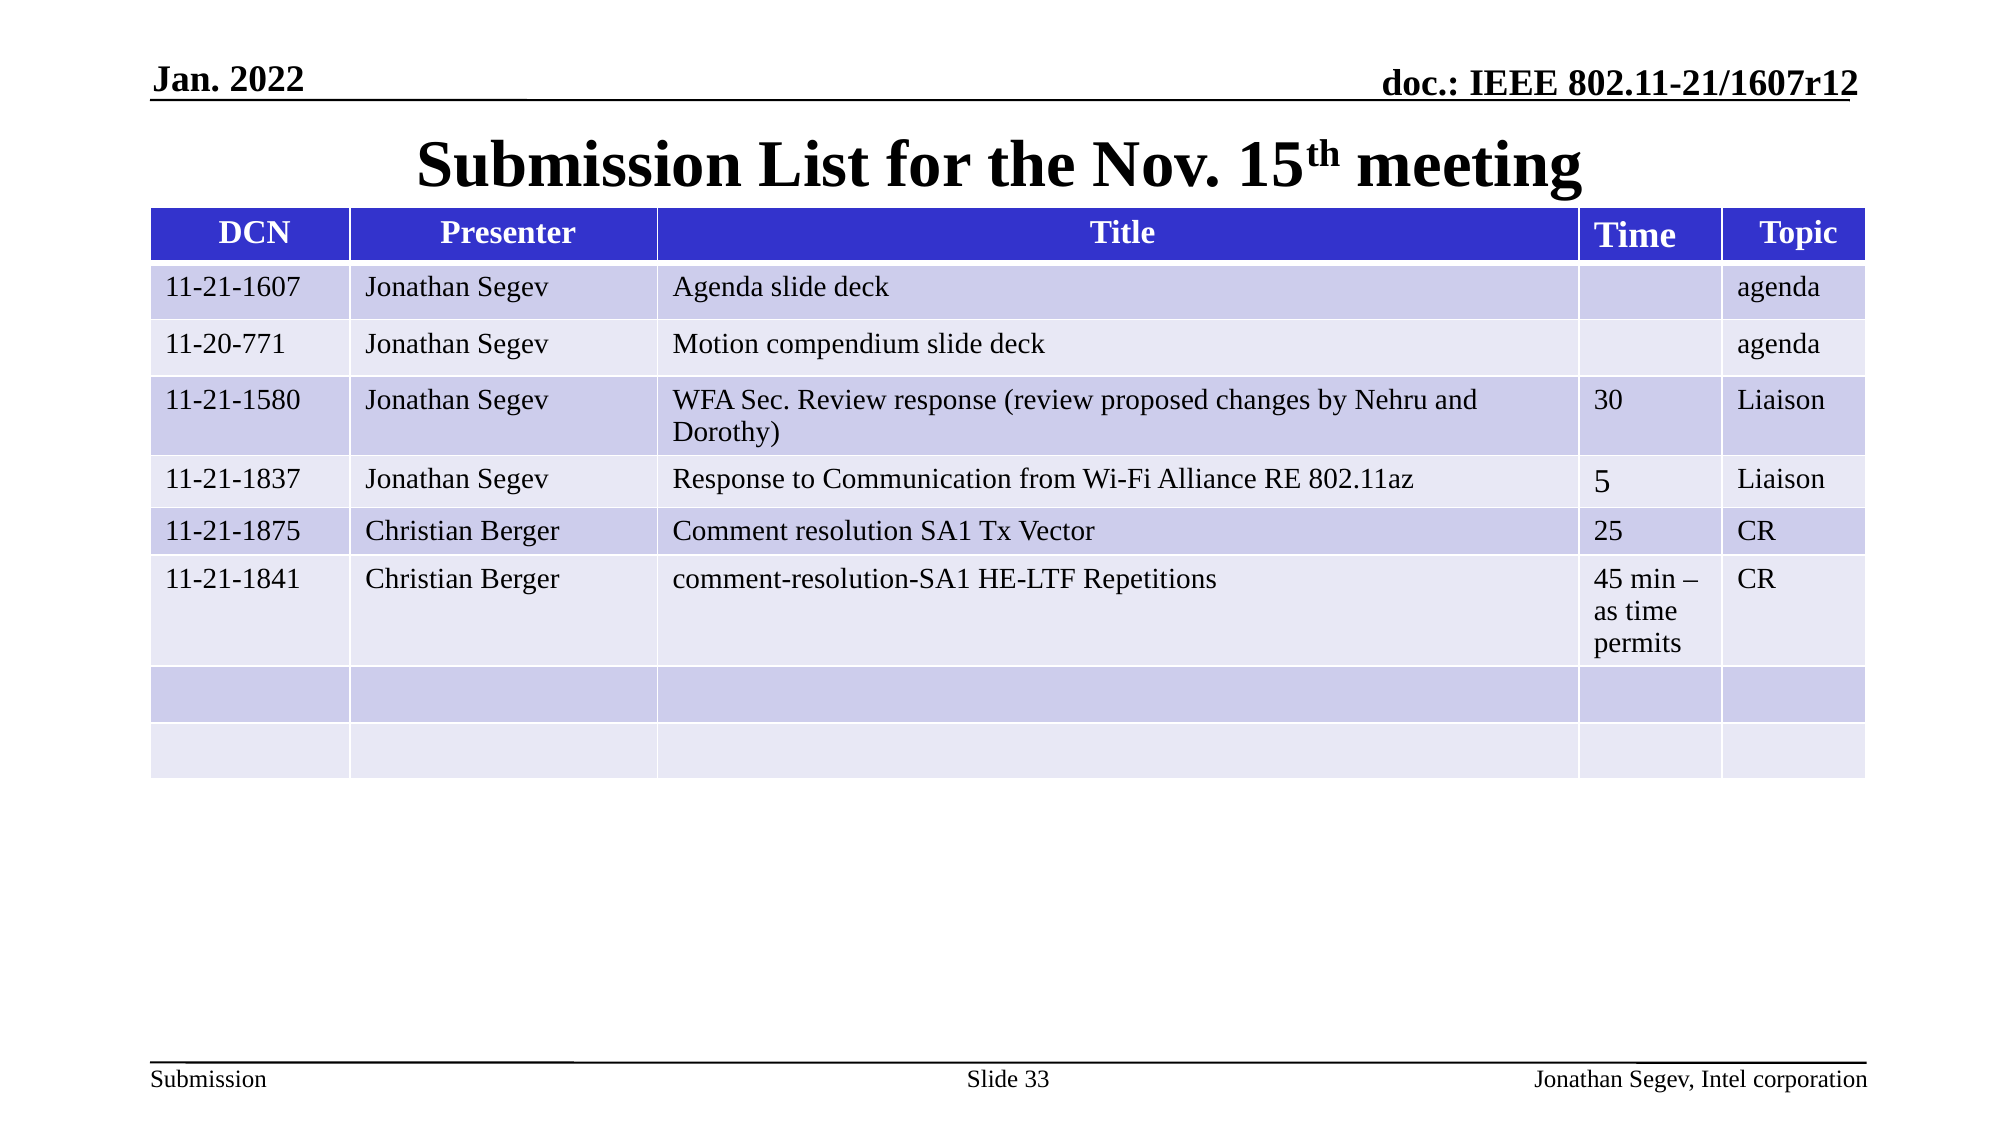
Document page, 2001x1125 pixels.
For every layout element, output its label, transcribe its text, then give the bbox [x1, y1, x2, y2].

table_header Time [1580, 208, 1721, 260]
table_header DCN [151, 208, 349, 260]
table_cell CR [1723, 508, 1865, 554]
table_cell Jonathan Segev [351, 377, 657, 455]
table_cell 5 [1580, 456, 1721, 507]
table_cell 45 min – as time permits [1580, 556, 1721, 665]
table_cell [1580, 320, 1721, 375]
footer Jonathan Segev, Intel corporation [1171, 1061, 1869, 1093]
table_cell [1580, 667, 1721, 722]
table_header Presenter [351, 208, 657, 260]
table_cell agenda [1723, 320, 1865, 375]
table_cell [1723, 724, 1865, 778]
table_cell WFA Sec. Review response (review proposed changes by Nehru and Dorothy) [658, 377, 1578, 455]
table_cell 11-21-1875 [151, 508, 349, 554]
table_cell comment-resolution-SA1 HE-LTF Repetitions [658, 556, 1578, 665]
table_cell Liaison [1723, 456, 1865, 507]
table_cell [658, 724, 1578, 778]
table_cell CR [1723, 556, 1865, 665]
table_cell Christian Berger [351, 556, 657, 665]
table_cell Jonathan Segev [351, 456, 657, 507]
table_header Topic [1723, 208, 1865, 260]
table_cell Agenda slide deck [658, 266, 1578, 319]
table_cell [1580, 266, 1721, 319]
table_cell Motion compendium slide deck [658, 320, 1578, 375]
table_cell [151, 724, 349, 778]
table_cell 11-21-1841 [151, 556, 349, 665]
slide_number Slide 33 [950, 1061, 1067, 1123]
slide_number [152, 54, 563, 100]
table_cell 11-21-1837 [151, 456, 349, 507]
table_cell [658, 667, 1578, 722]
table_cell Jonathan Segev [351, 266, 657, 319]
table_cell [151, 667, 349, 722]
table_header Title [658, 208, 1578, 260]
title Submission List for the Nov. 15th meeting [149, 112, 1850, 206]
table_cell 11-21-1580 [151, 377, 349, 455]
table_cell Response to Communication from Wi-Fi Alliance RE 802.11az [658, 456, 1578, 507]
table_cell Christian Berger [351, 508, 657, 554]
table_cell [351, 667, 657, 722]
table_cell 11-20-771 [151, 320, 349, 375]
table_cell 11-21-1607 [151, 266, 349, 319]
table_cell 25 [1580, 508, 1721, 554]
table_cell Liaison [1723, 377, 1865, 455]
table_cell [1723, 667, 1865, 722]
table_cell 30 [1580, 377, 1721, 455]
table_cell Jonathan Segev [351, 320, 657, 375]
table_cell agenda [1723, 266, 1865, 319]
table_cell Comment resolution SA1 Tx Vector [658, 508, 1578, 554]
table_cell [1580, 724, 1721, 778]
table_cell [351, 724, 657, 778]
